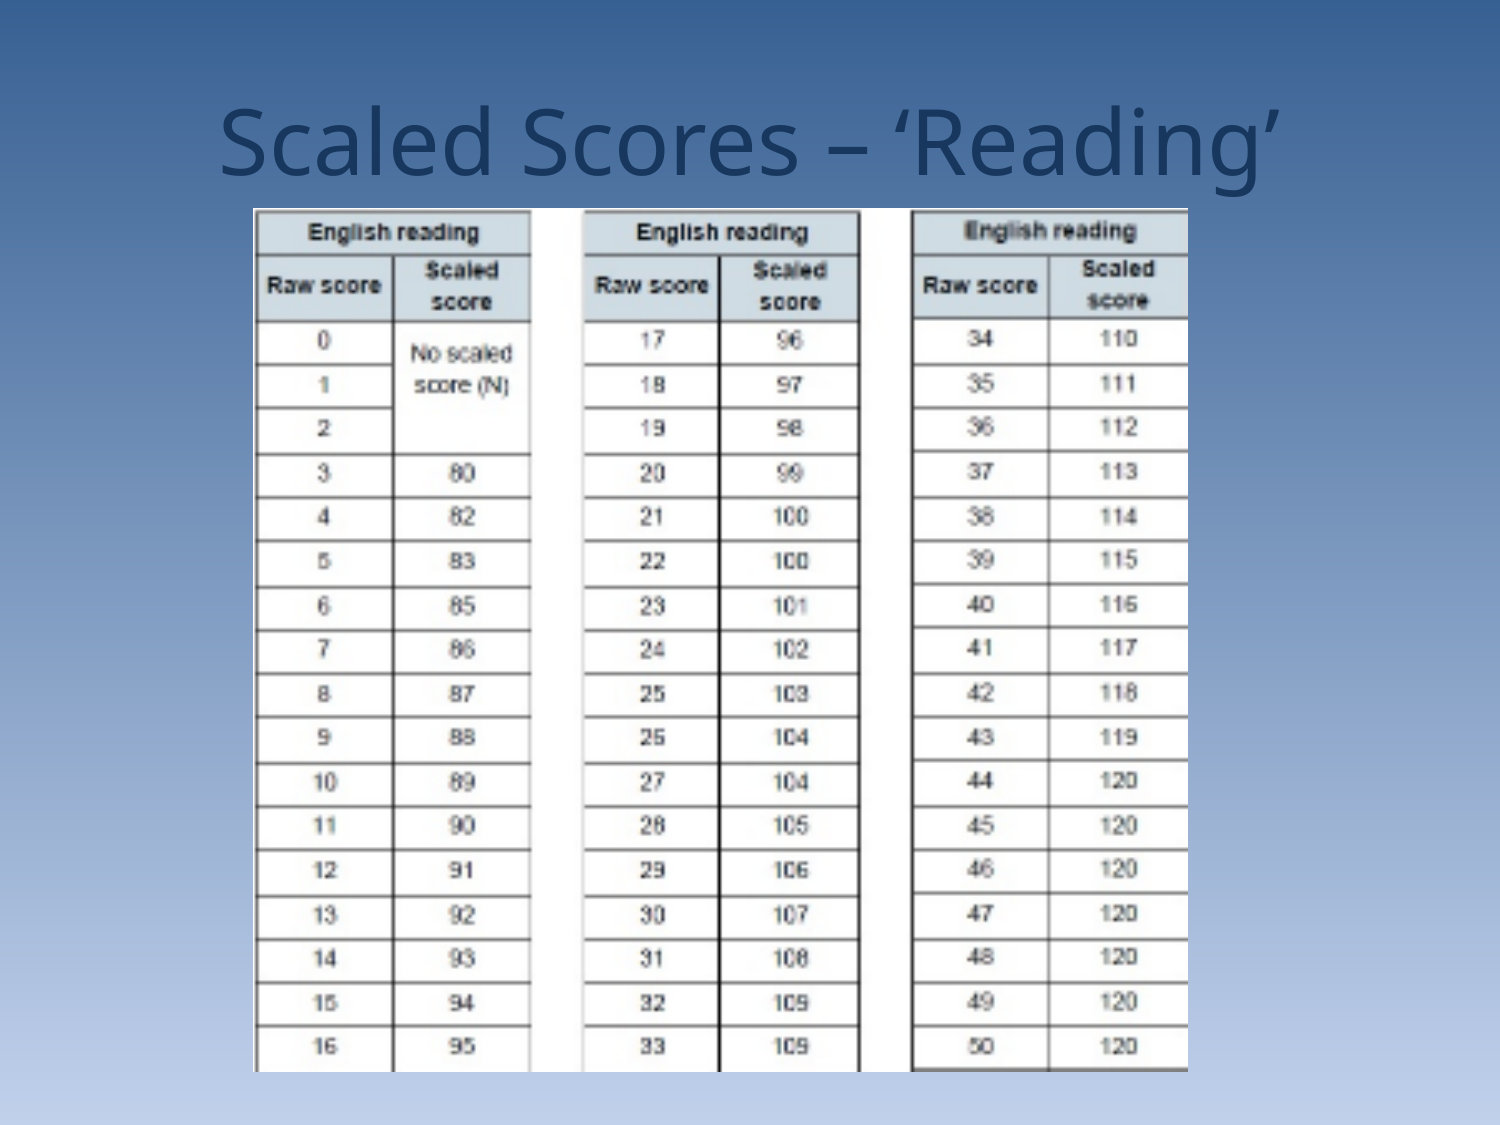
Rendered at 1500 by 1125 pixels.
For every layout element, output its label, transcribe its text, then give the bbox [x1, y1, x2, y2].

picture [253, 207, 1188, 1072]
title Scaled Scores – ‘Reading’ [75, 45, 1425, 233]
